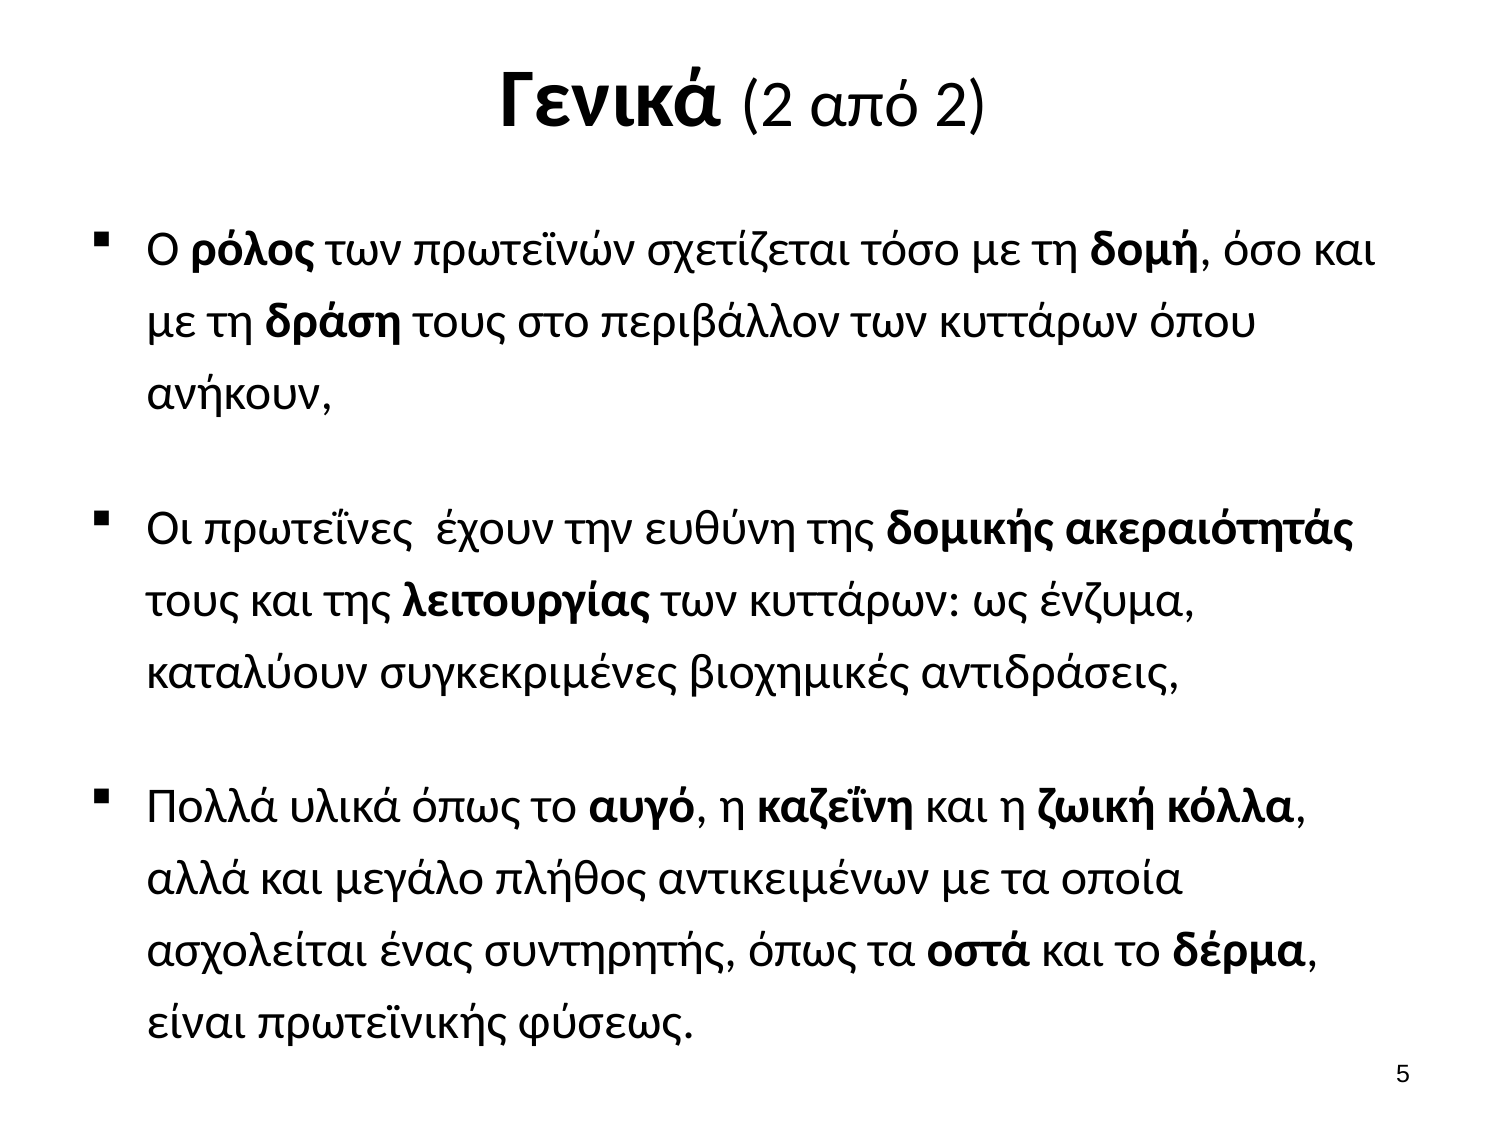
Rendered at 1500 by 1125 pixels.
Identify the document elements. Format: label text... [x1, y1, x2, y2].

slide_number 4 [1074, 1042, 1425, 1103]
title Γενικά (2 από 2) [76, 19, 1427, 169]
list Ο ρόλος των πρωτεϊνών σχετίζεται τόσο με τη δομή, όσο και με τη δράση τους στο περιβάλλον των κυττάρων όπου ανήκουν, Οι πρωτεΐνες έχουν την ευθύνη της δομικής ακεραιότητάς τους και της λειτουργίας των κυττάρων: ως ένζυμα, καταλύουν συγκεκριμένες βιοχημικές αντιδράσεις, Πολλά υλικά όπως το αυγό, η καζεΐνη και η ζωική κόλλα, αλλά και μεγάλο πλήθος αντικειμένων με τα οποία ασχολείται ένας συντηρητής, όπως τα οστά και το δέρμα, είναι πρωτεϊνικής φύσεως. [75, 196, 1425, 1024]
